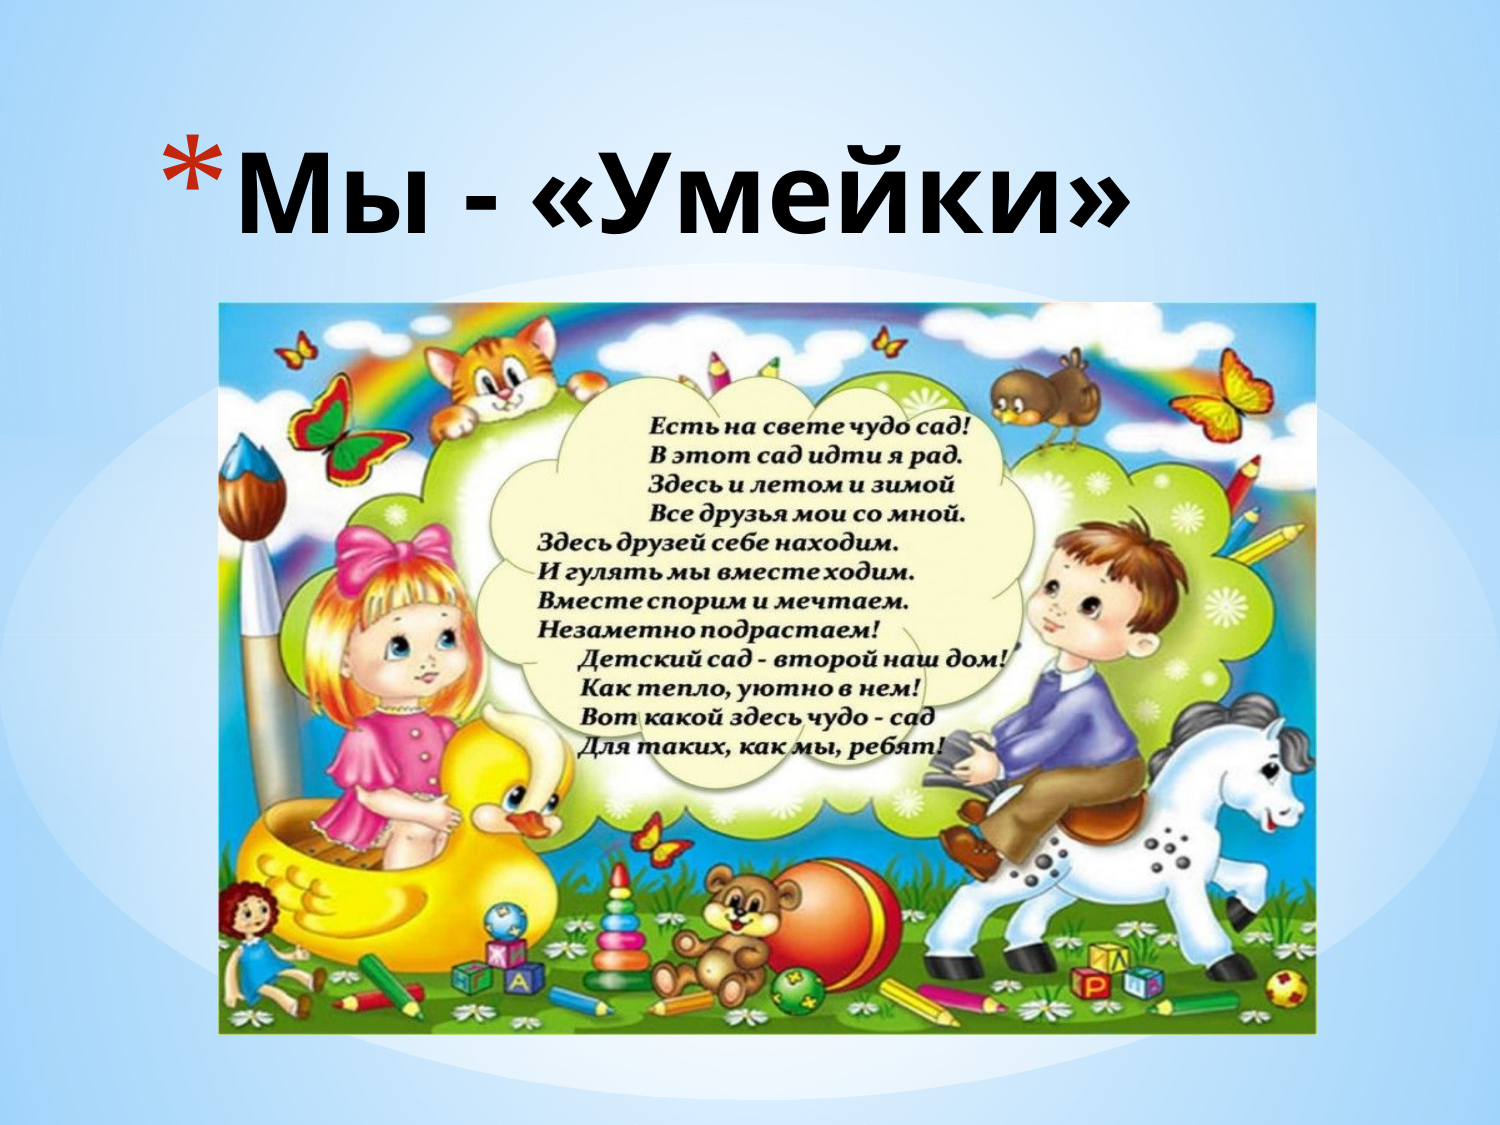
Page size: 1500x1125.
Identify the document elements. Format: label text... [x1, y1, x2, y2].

title Мы - «Умейки» [112, 113, 1388, 279]
picture [218, 302, 1318, 1036]
